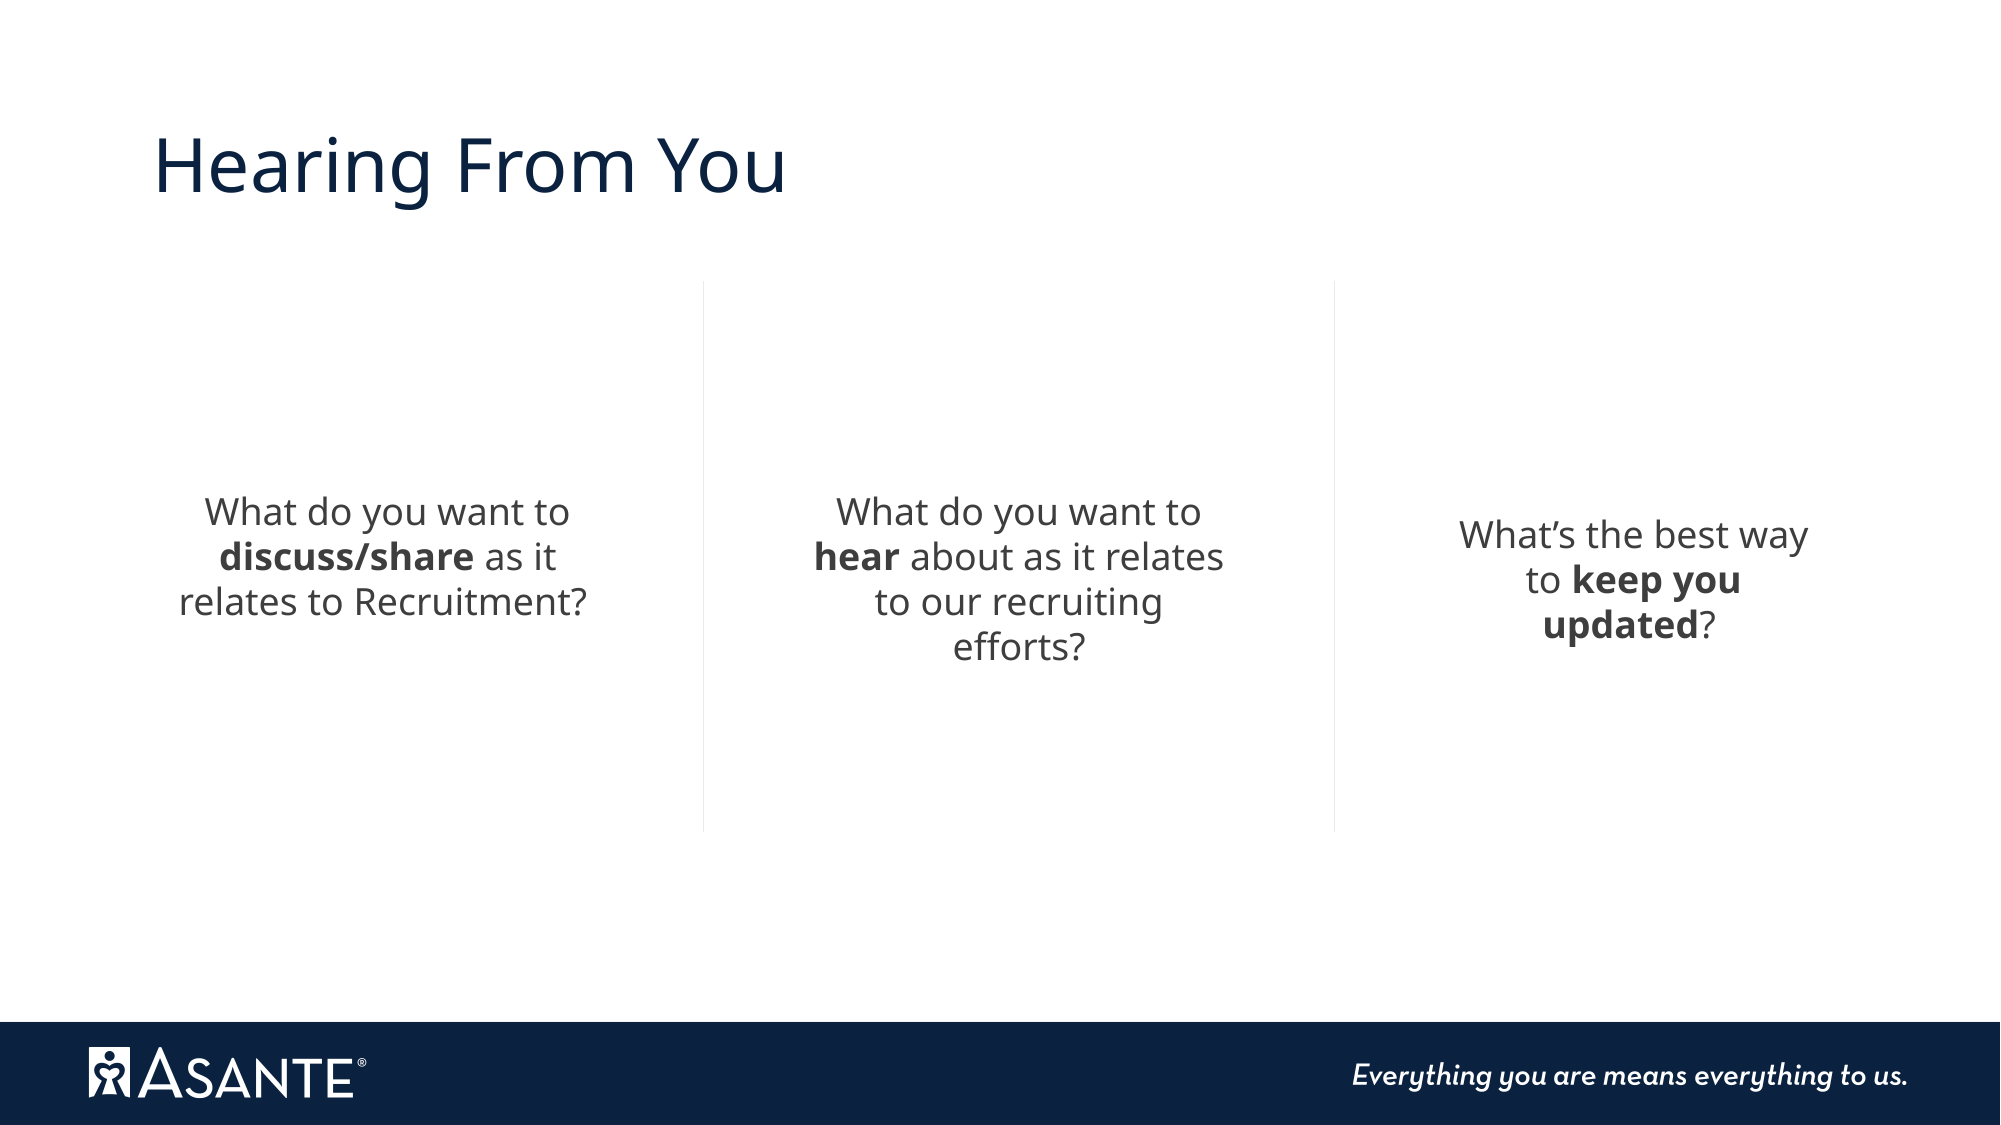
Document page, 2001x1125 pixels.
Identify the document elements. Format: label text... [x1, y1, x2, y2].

text_box What do you want to discuss/share as it relates to Recruitment? [160, 481, 615, 631]
text_box What do you want to hear about as it relates to our recruiting efforts? [792, 481, 1247, 676]
title Hearing From You [137, 59, 1863, 278]
picture [0, 0, 2000, 1125]
text_box What’s the best way to keep you updated? [1423, 503, 1845, 654]
